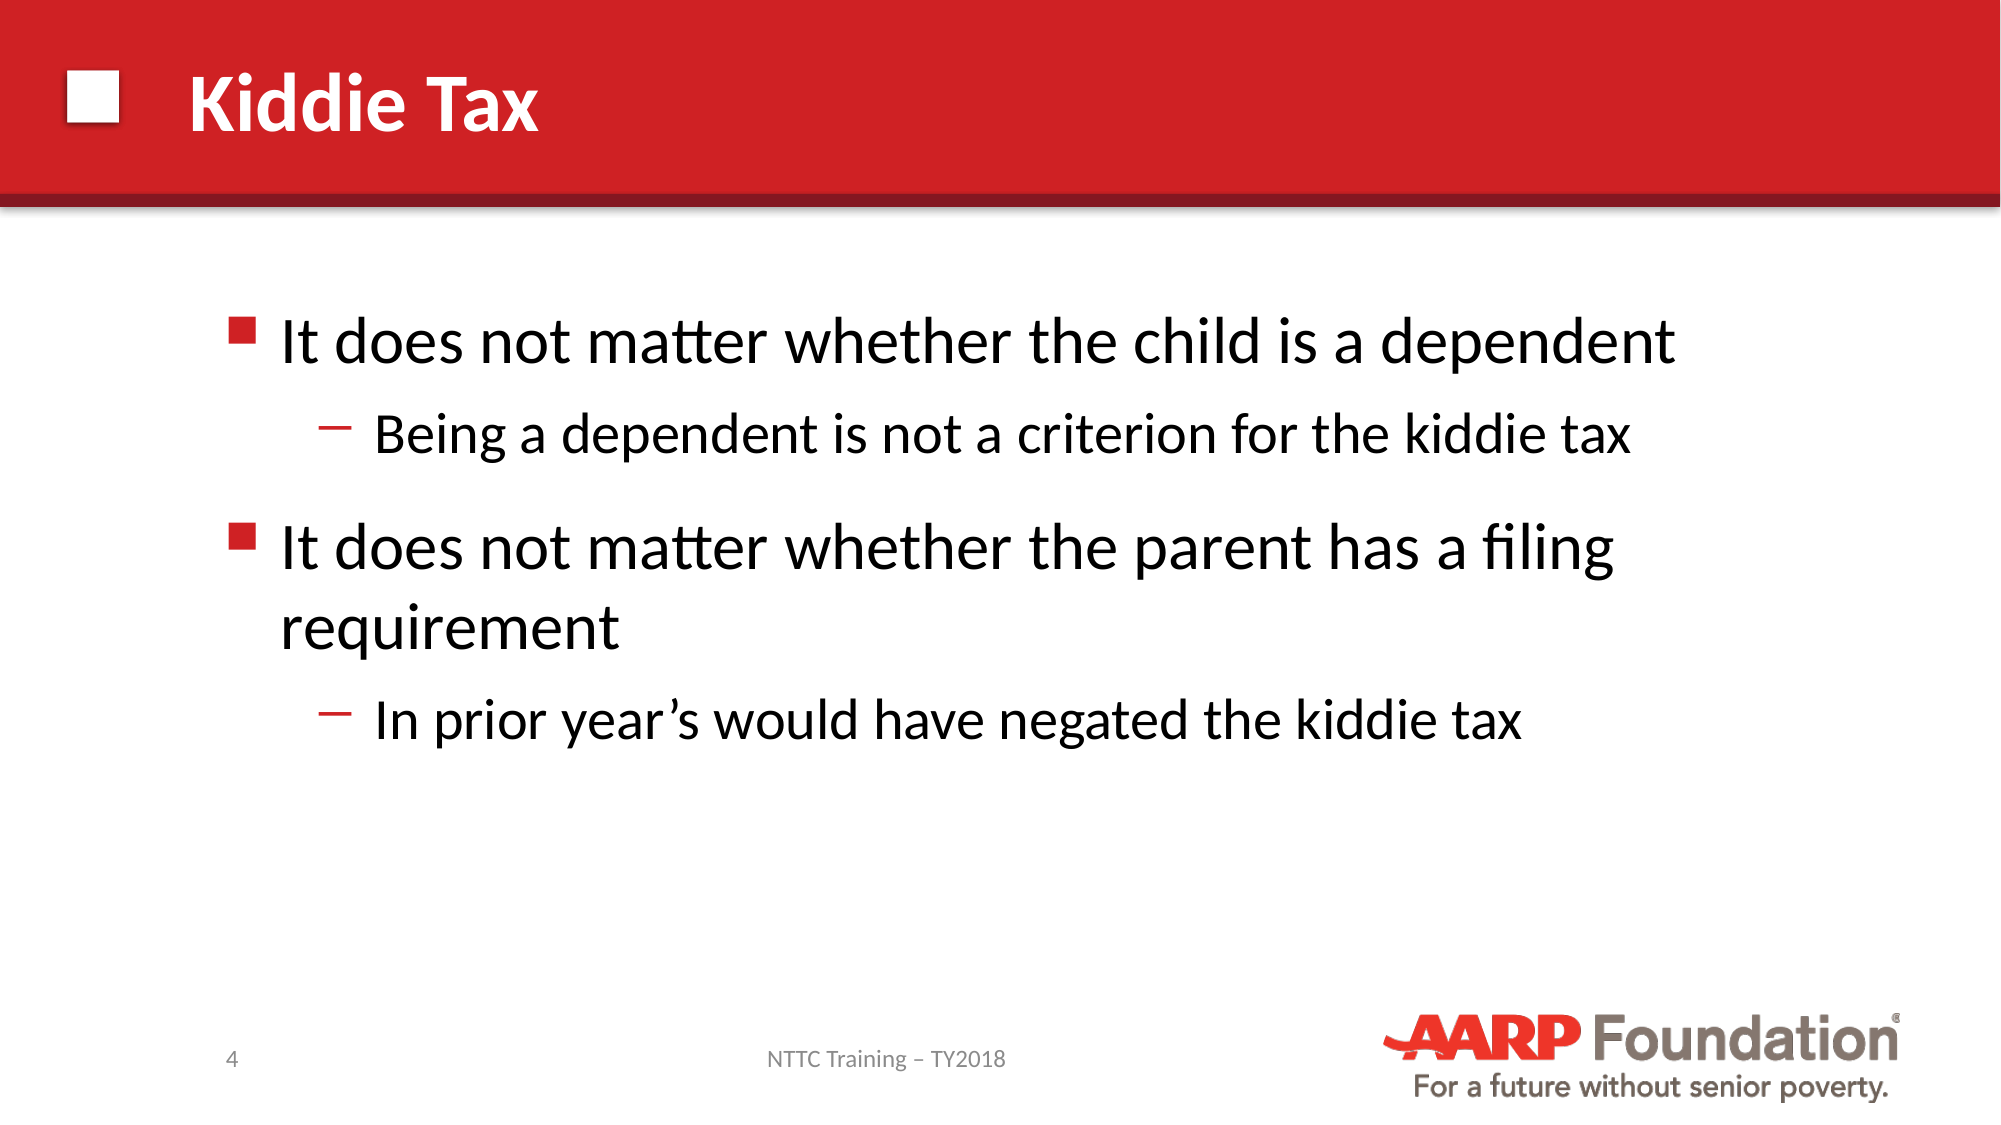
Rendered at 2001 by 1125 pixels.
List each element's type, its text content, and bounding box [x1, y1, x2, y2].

list It does not matter whether the child is a dependent Being a dependent is not a criterion for the kiddie tax It does not matter whether the parent has a filing requirement In prior year’s would have negated the kiddie tax [209, 288, 1810, 949]
slide_number 4 [99, 1027, 254, 1088]
title Kiddie Tax [174, 4, 1775, 193]
footer NTTC Training – TY2018 [570, 1027, 1204, 1088]
